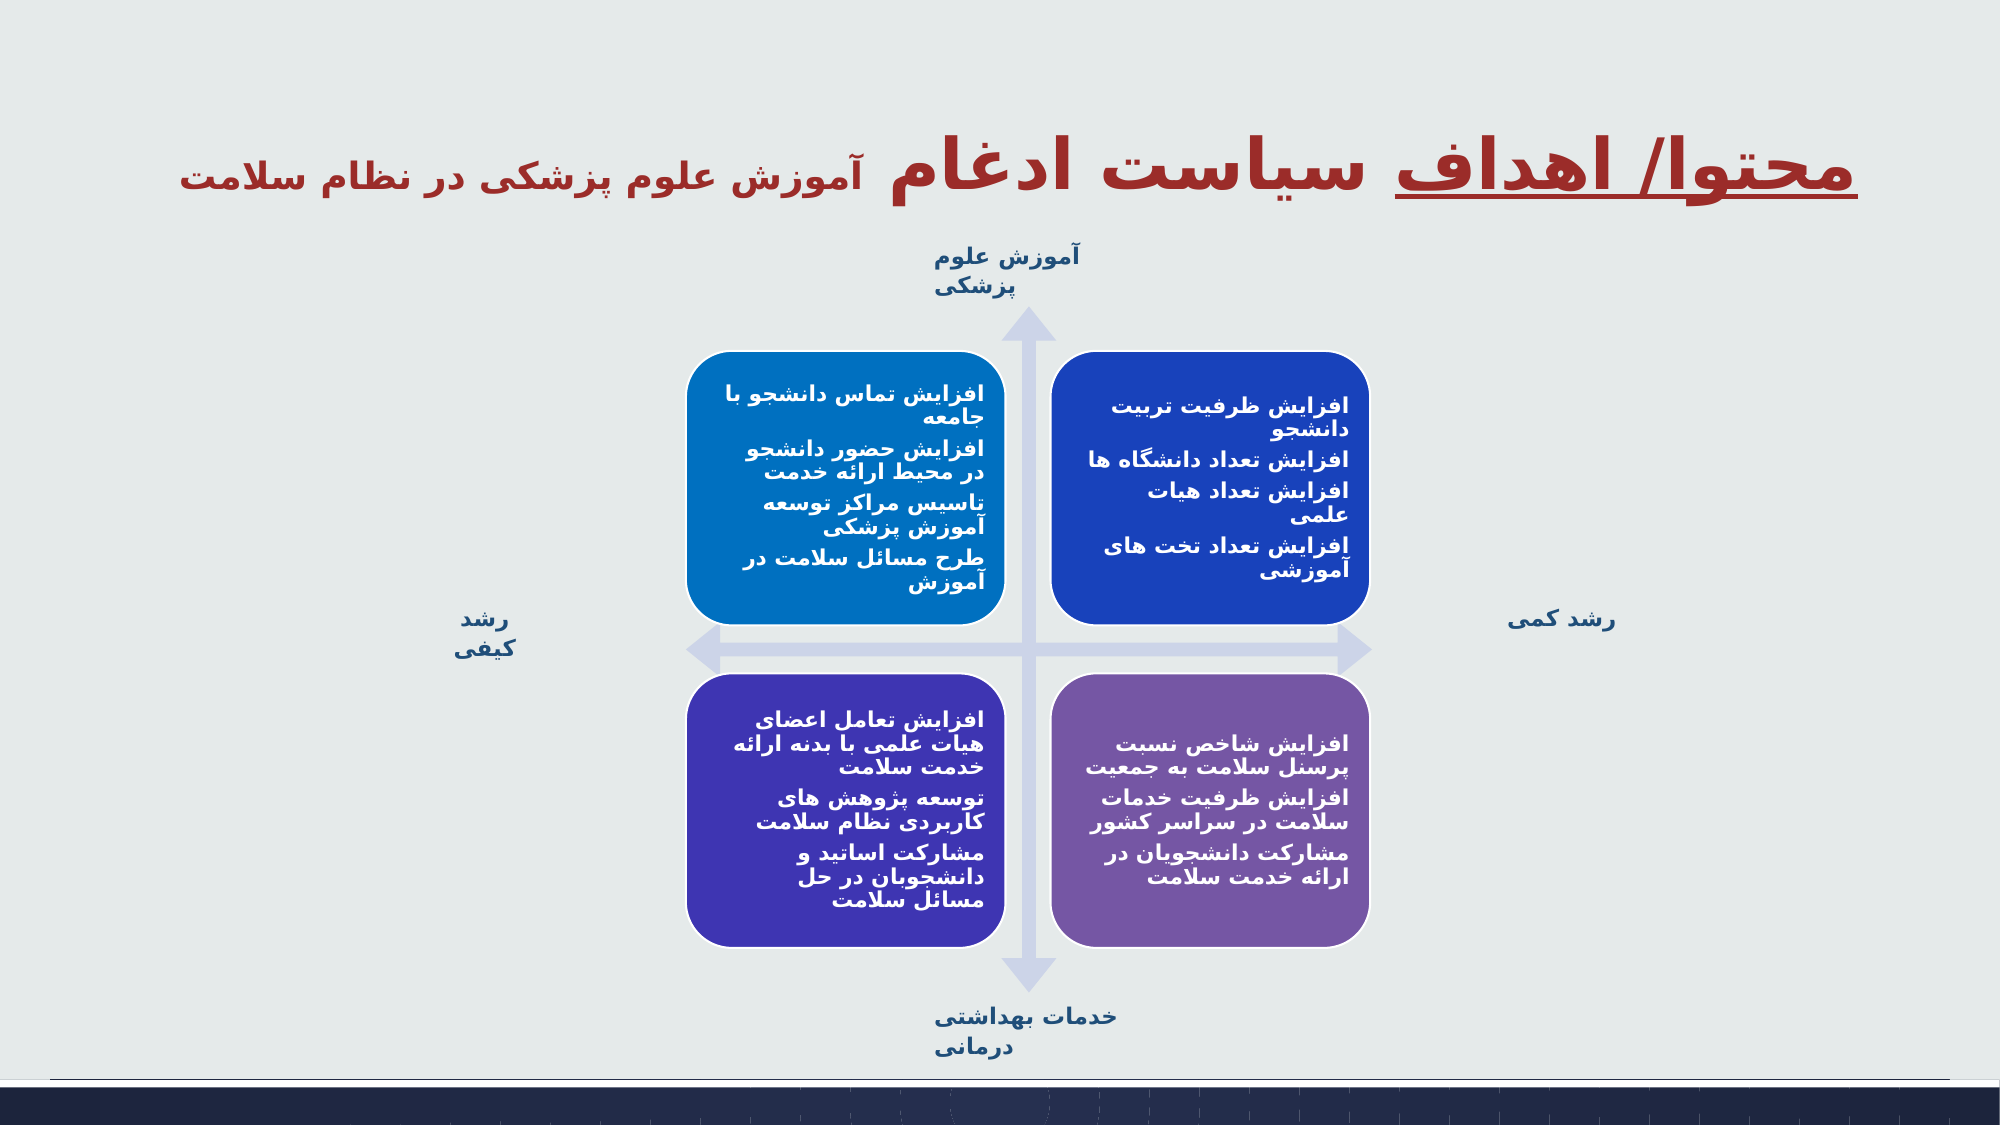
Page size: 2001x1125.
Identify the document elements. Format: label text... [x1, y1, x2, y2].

title محتوا/ اهداف سیاست ادغام آموزش علوم پزشکی در نظام سلامت [132, 68, 1905, 213]
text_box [579, 306, 1479, 993]
text_box آموزش علوم پزشکی [918, 232, 1129, 287]
text_box رشد کیفی [412, 594, 557, 650]
text_box رشد کمی [1491, 594, 1632, 650]
text_box خدمات بهداشتی درمانی [918, 993, 1166, 1048]
